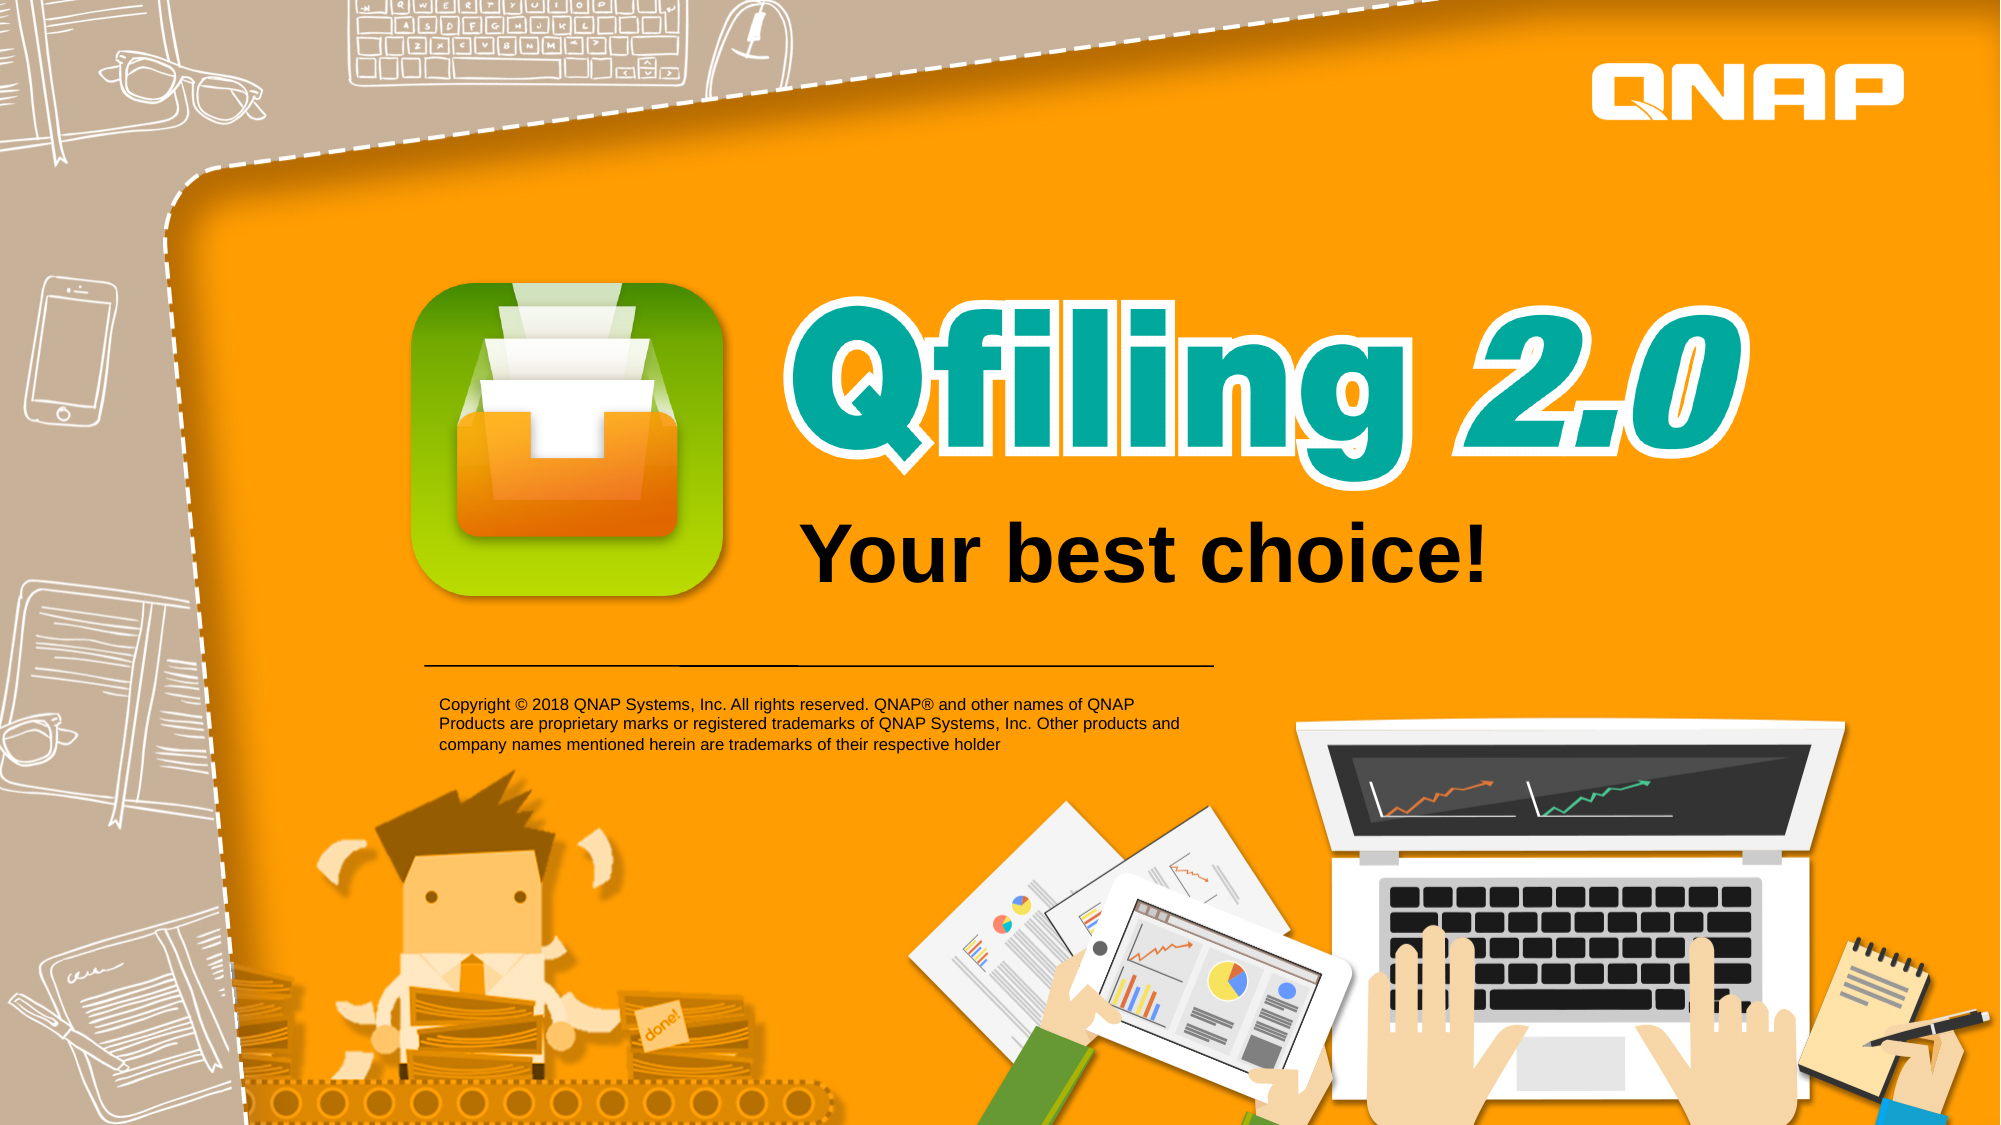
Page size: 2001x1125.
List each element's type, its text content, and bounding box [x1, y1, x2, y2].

text_box Copyright © 2018 QNAP Systems, Inc. All rights reserved. QNAP® and other names of QNAP Products are proprietary marks or registered trademarks of QNAP Systems, Inc. Other products and company names mentioned herein are trademarks of their respective holder [424, 686, 1214, 761]
text_box Your best choice! [778, 478, 1774, 609]
picture [0, 0, 2000, 1125]
